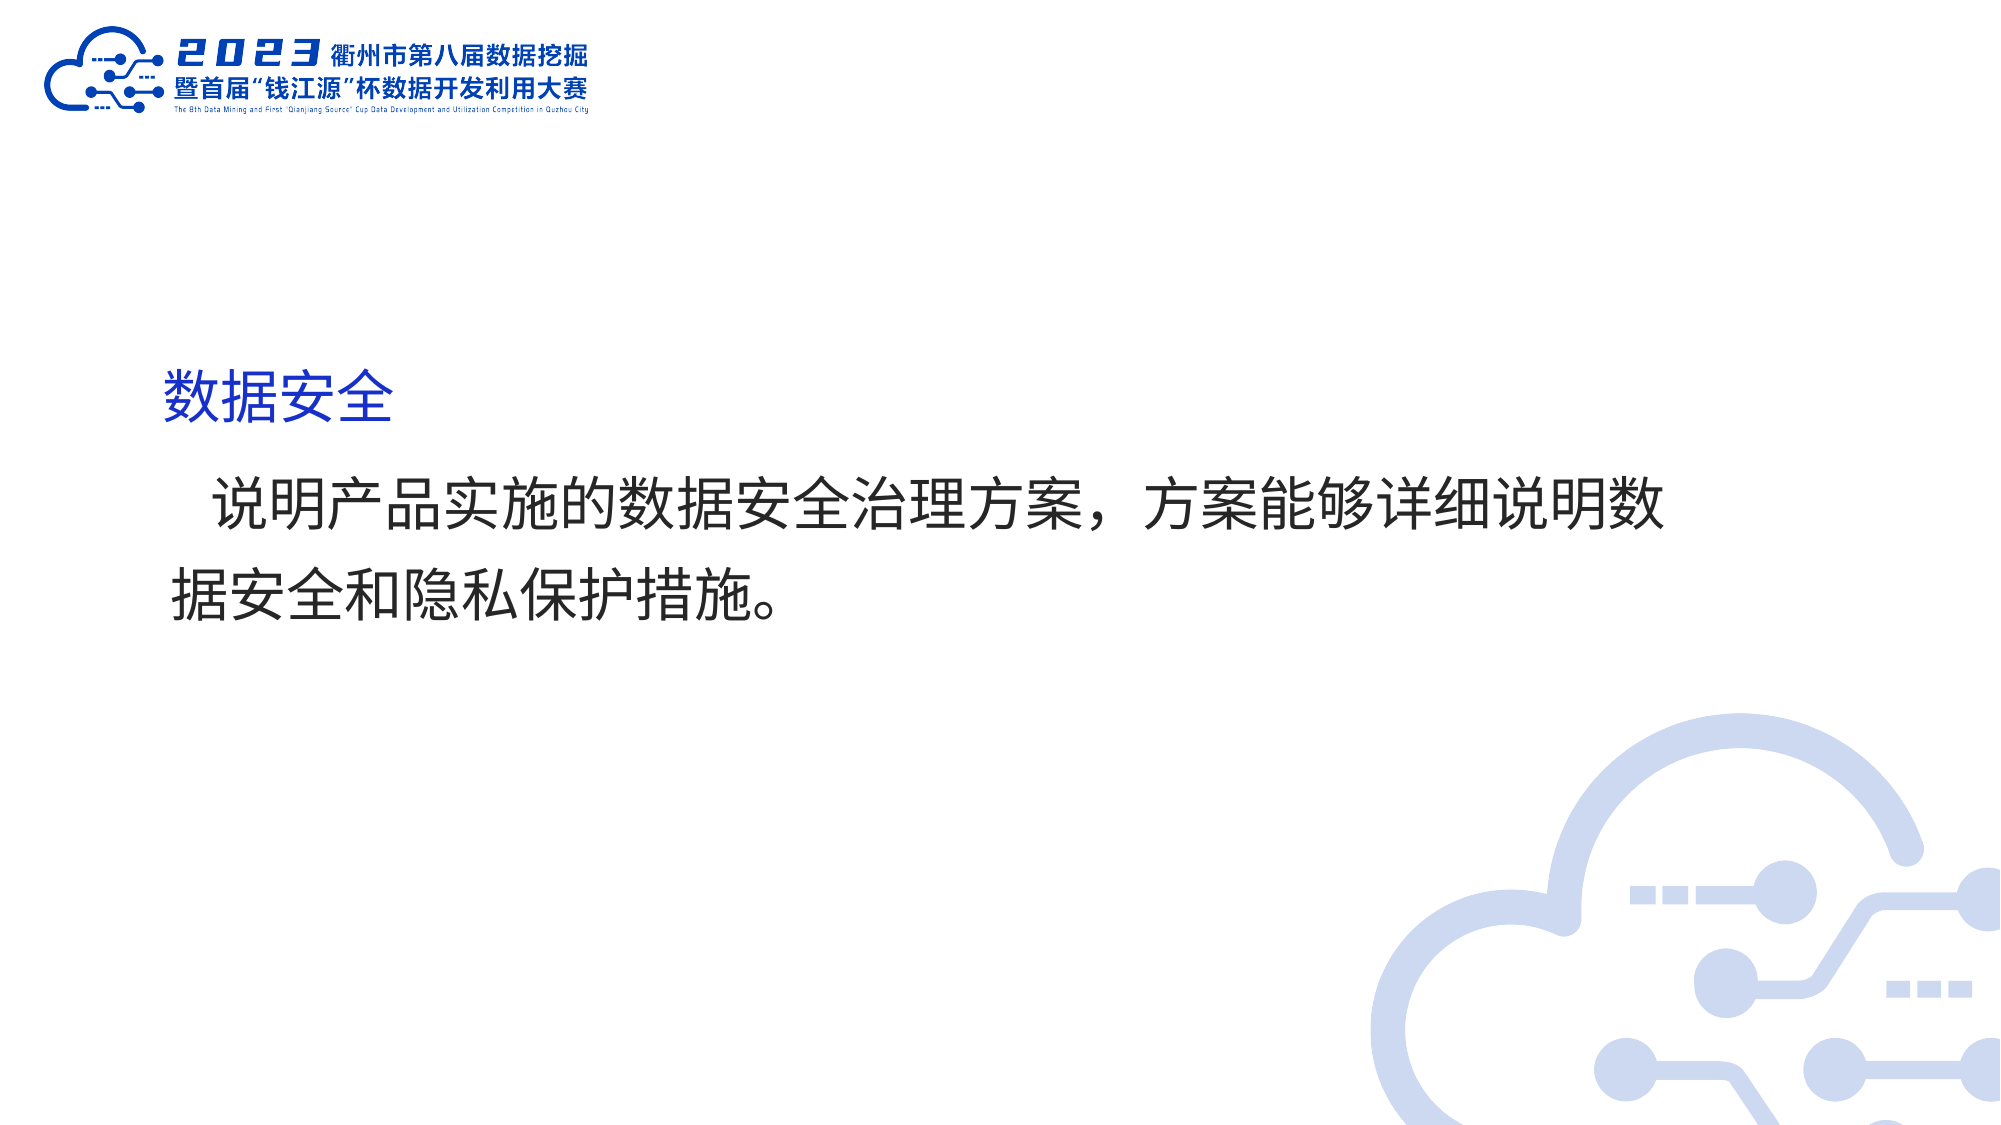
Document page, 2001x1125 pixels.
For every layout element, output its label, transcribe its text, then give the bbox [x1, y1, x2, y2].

picture [44, 26, 588, 115]
text_box 数据安全 [147, 353, 588, 438]
picture [1370, 713, 2000, 1125]
text_box 说明产品实施的数据安全治理方案，方案能够详细说明数据安全和隐私保护措施。 [155, 438, 1719, 636]
